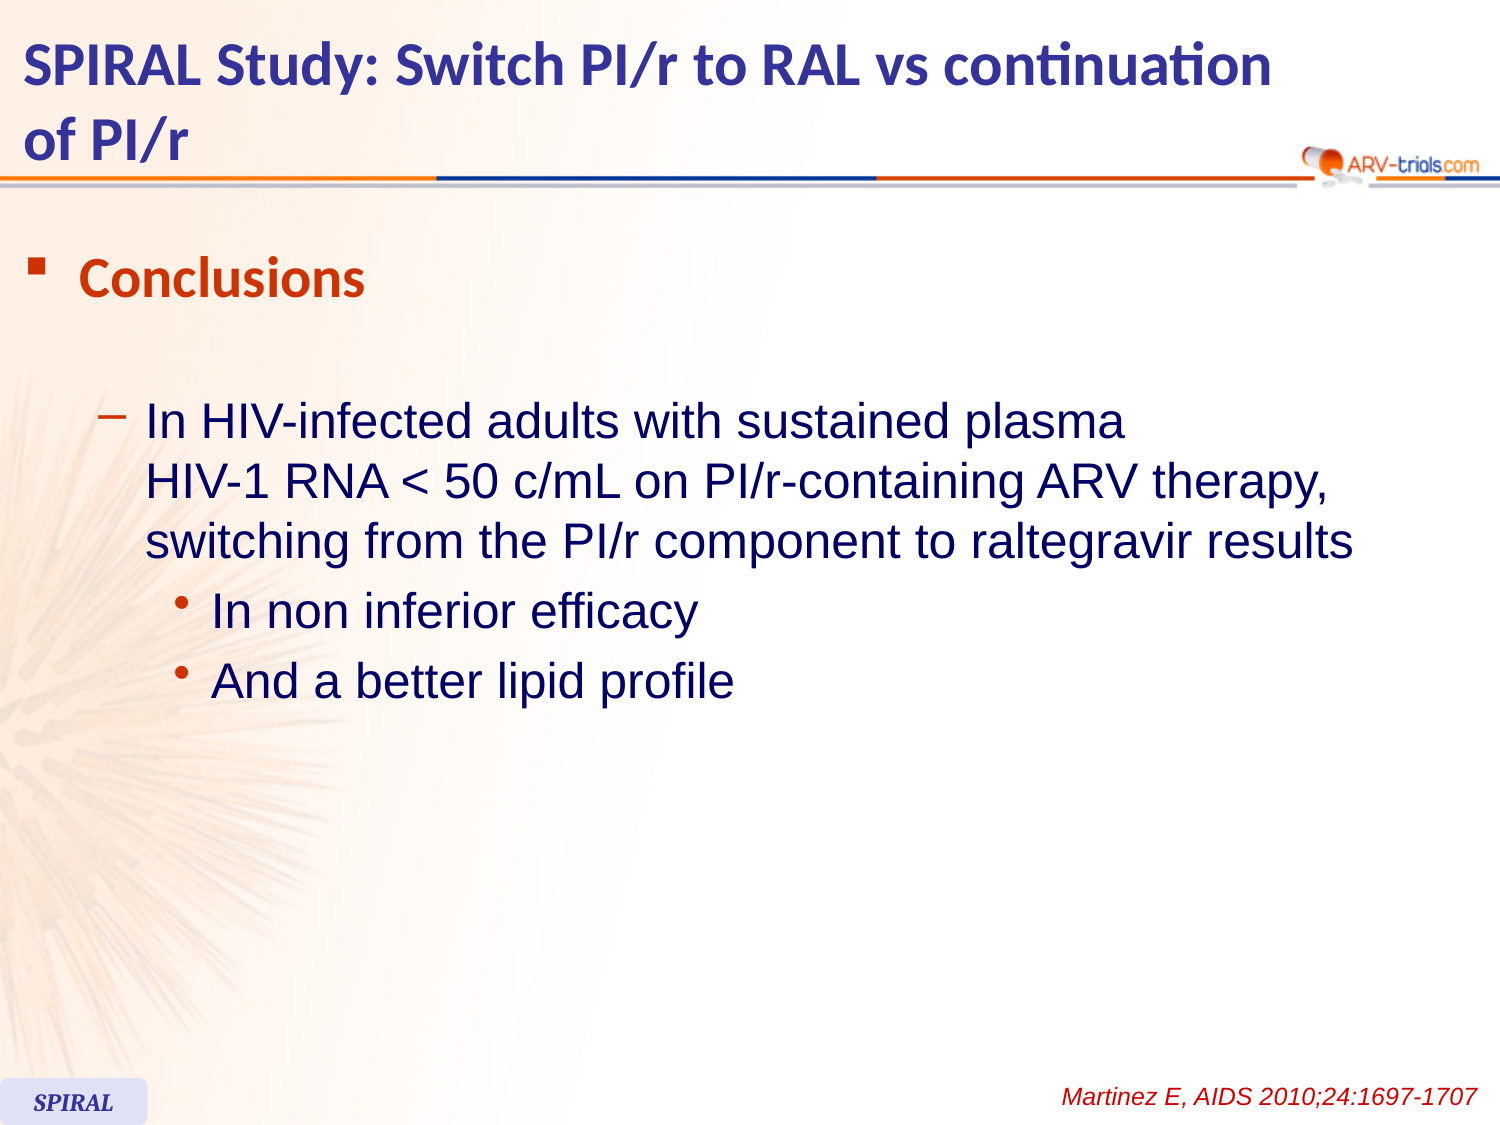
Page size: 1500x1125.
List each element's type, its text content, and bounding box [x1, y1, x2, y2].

text_box Martinez E, AIDS 2010;24:1697-1707 [967, 1073, 1493, 1118]
text_box SPIRAL [0, 1077, 148, 1125]
list Conclusions In HIV-infected adults with sustained plasma HIV-1 RNA < 50 c/mL on PI/r-containing ARV therapy, switching from the PI/r component to raltegravir results In non inferior efficacy And a better lipid profile [8, 230, 1460, 1102]
picture [0, 0, 1500, 1125]
title SPIRAL Study: Switch PI/r to RAL vs continuation of PI/r [8, 6, 1433, 190]
